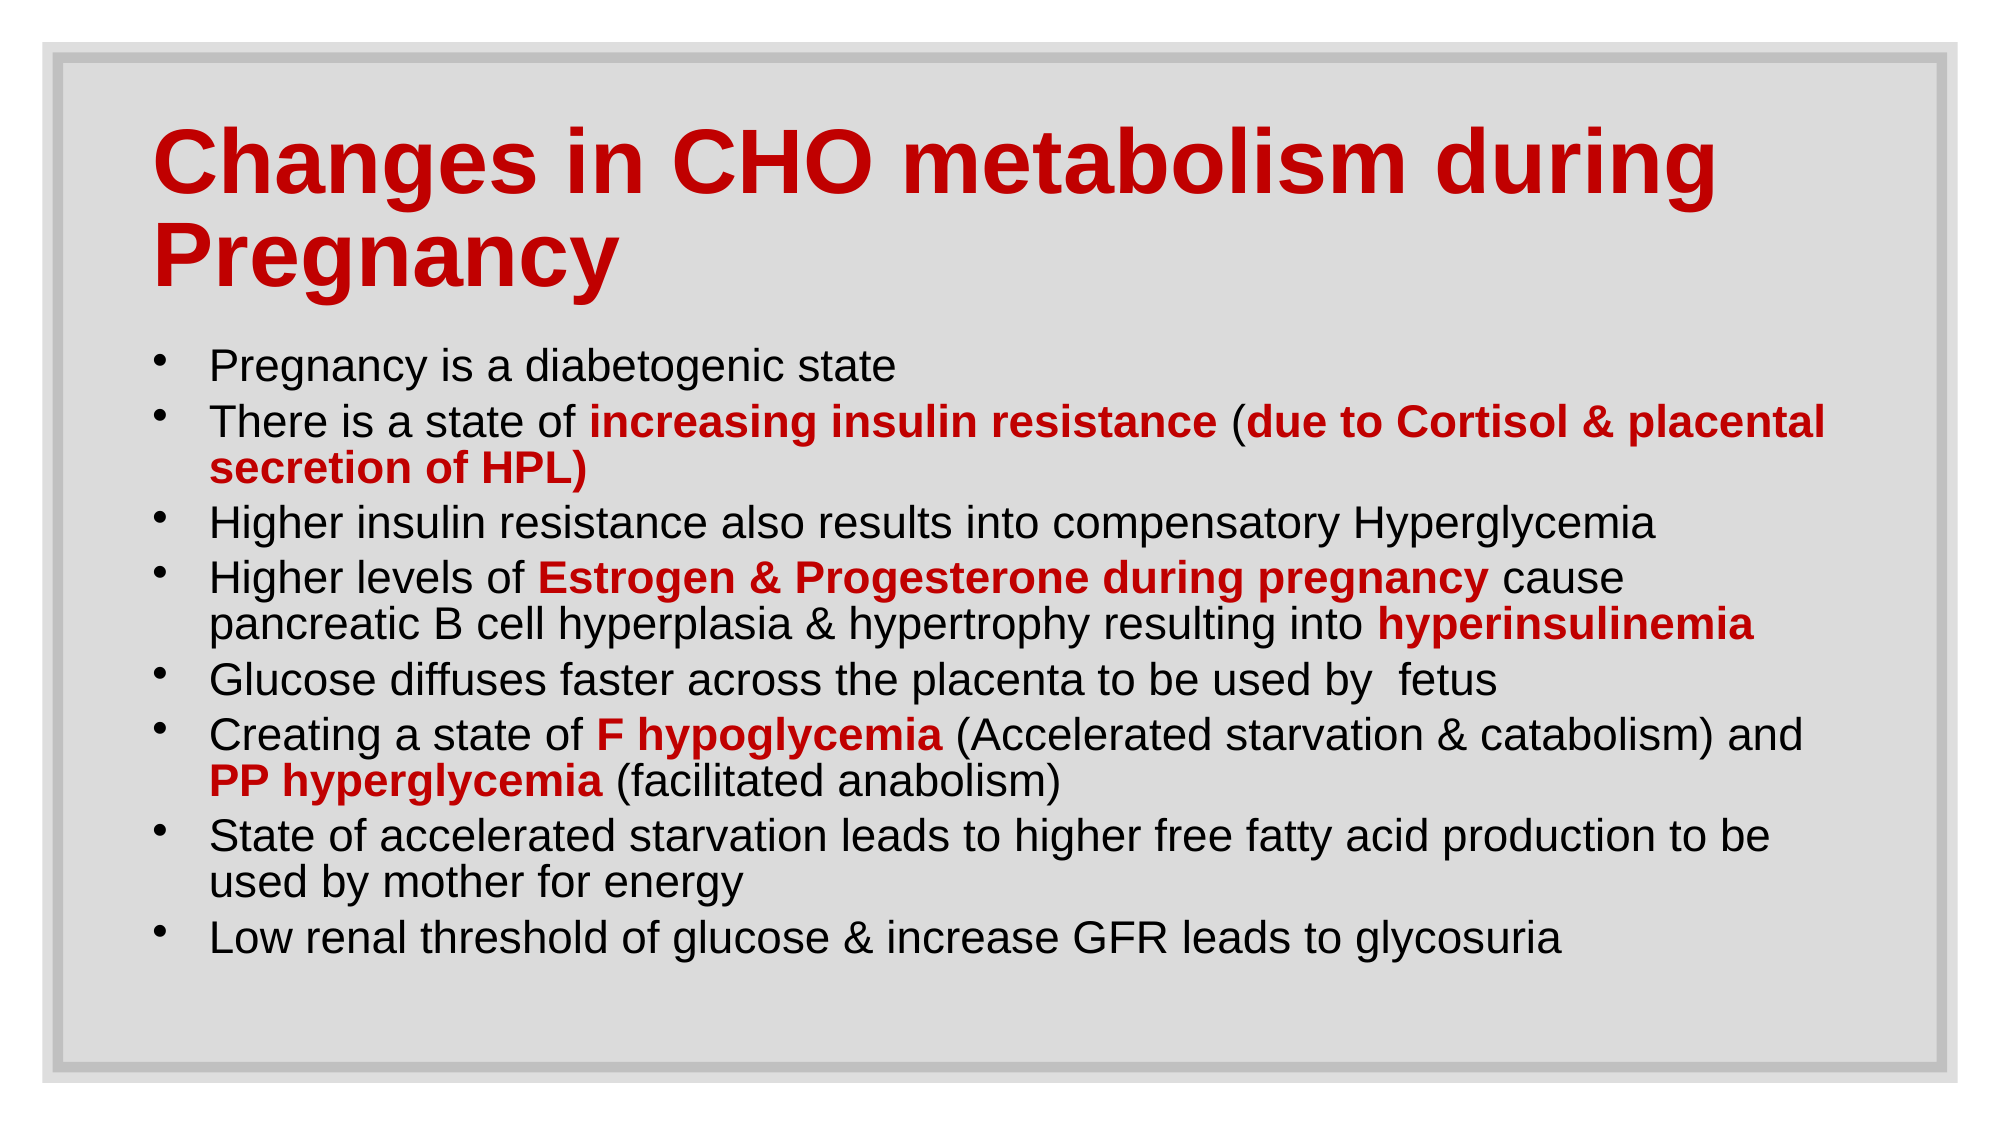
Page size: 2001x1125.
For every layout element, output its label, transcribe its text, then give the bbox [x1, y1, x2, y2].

text_box [52, 51, 1948, 1073]
title Changes in CHO metabolism during Pregnancy [137, 103, 1863, 322]
list Pregnancy is a diabetogenic state There is a state of increasing insulin resistance (due to Cortisol & placental secretion of HPL) Higher insulin resistance also results into compensatory Hyperglycemia Higher levels of Estrogen & Progesterone during pregnancy cause pancreatic B cell hyperplasia & hypertrophy resulting into hyperinsulinemia Glucose diffuses faster across the placenta to be used by fetus Creating a state of F hypoglycemia (Accelerated starvation & catabolism) and PP hyperglycemia (facilitated anabolism) State of accelerated starvation leads to higher free fatty acid production to be used by mother for energy Low renal threshold of glucose & increase GFR leads to glycosuria [137, 337, 1863, 973]
